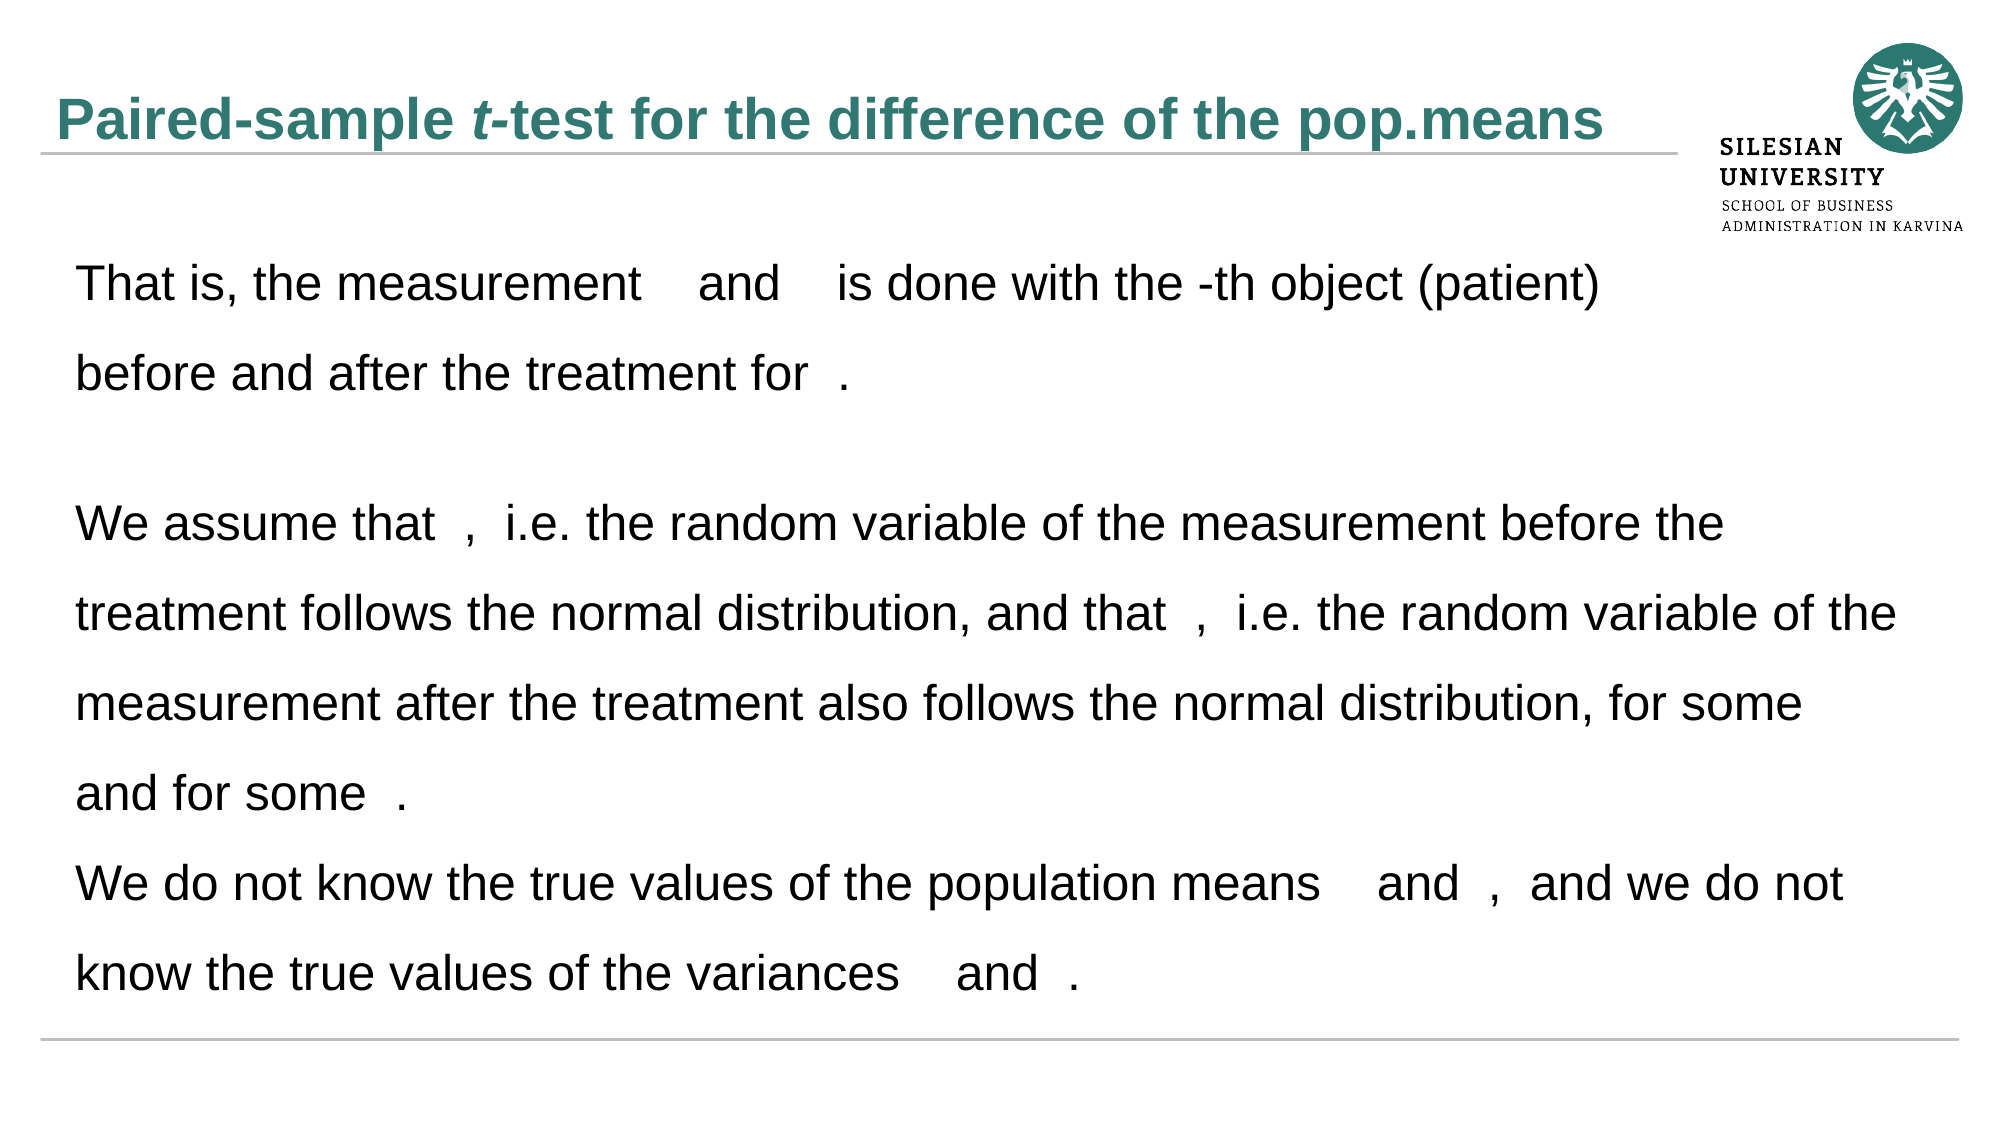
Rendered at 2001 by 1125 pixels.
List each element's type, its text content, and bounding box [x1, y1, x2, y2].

picture [1720, 43, 1963, 231]
title Paired-sample t-test for the difference of the pop.means [41, 73, 1636, 150]
